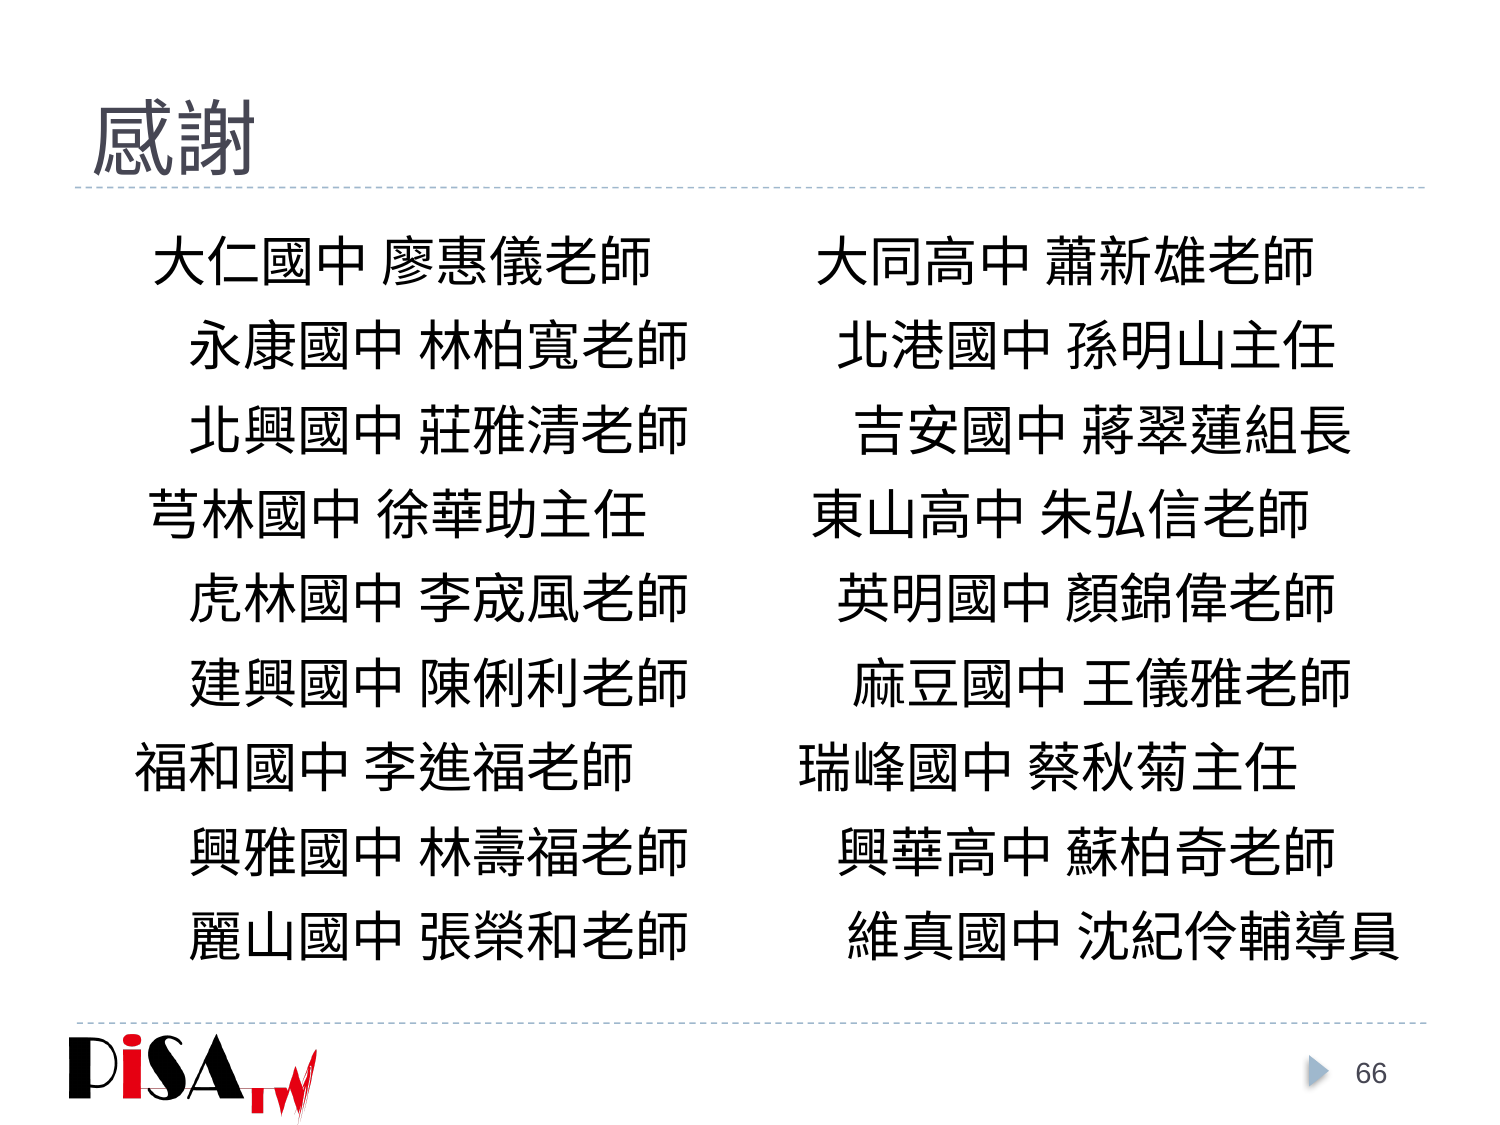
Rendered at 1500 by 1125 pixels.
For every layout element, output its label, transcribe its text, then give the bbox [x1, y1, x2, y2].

slide_number 66 [1340, 1046, 1495, 1107]
list 大仁國中 廖惠儀老師 大同高中 蕭新雄老師 永康國中 林柏寬老師 北港國中 孫明山主任 北興國中 莊雅清老師 吉安國中 蔣翠蓮組長 芎林國中 徐華助主任 東山高中 朱弘信老師 虎林國中 李宬風老師 英明國中 顏錦偉老師 建興國中 陳俐利老師 麻豆國中 王儀雅老師 福和國中 李進福老師 瑞峰國中 蔡秋菊主任 興雅國中 林壽福老師 興華高中 蘇柏奇老師 麗山國中 張榮和老師 維真國中 沈紀伶輔導員 [74, 199, 1466, 1011]
picture [5, 952, 384, 1125]
title 感謝 [76, 30, 1176, 194]
